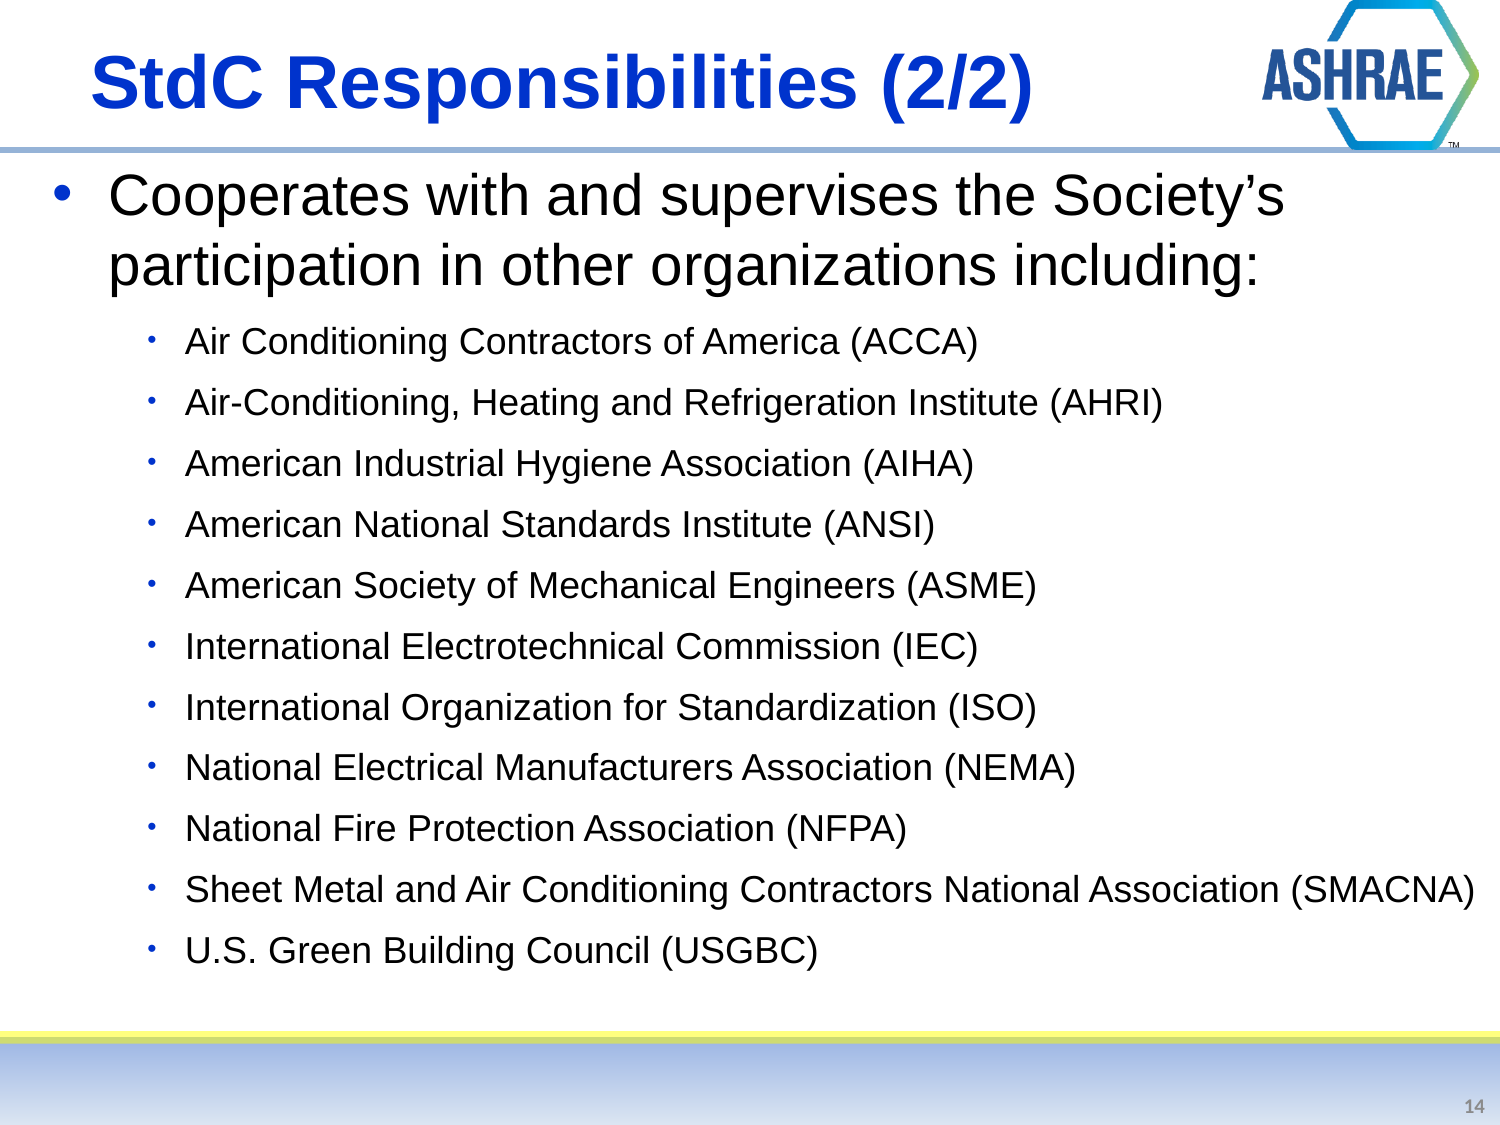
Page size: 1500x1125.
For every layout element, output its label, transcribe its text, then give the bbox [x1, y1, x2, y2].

picture [1262, 0, 1479, 149]
title StdC Responsibilities (2/2) [75, 32, 1350, 125]
slide_number 14 [1149, 1084, 1500, 1125]
list Cooperates with and supervises the Society’s participation in other organizations including: Air Conditioning Contractors of America (ACCA) Air-Conditioning, Heating and Refrigeration Institute (AHRI) American Industrial Hygiene Association (AIHA) American National Standards Institute (ANSI) American Society of Mechanical Engineers (ASME) International Electrotechnical Commission (IEC) International Organization for Standardization (ISO) National Electrical Manufacturers Association (NEMA) National Fire Protection Association (NFPA) Sheet Metal and Air Conditioning Contractors National Association (SMACNA) U.S. Green Building Council (USGBC) [37, 149, 1500, 1050]
